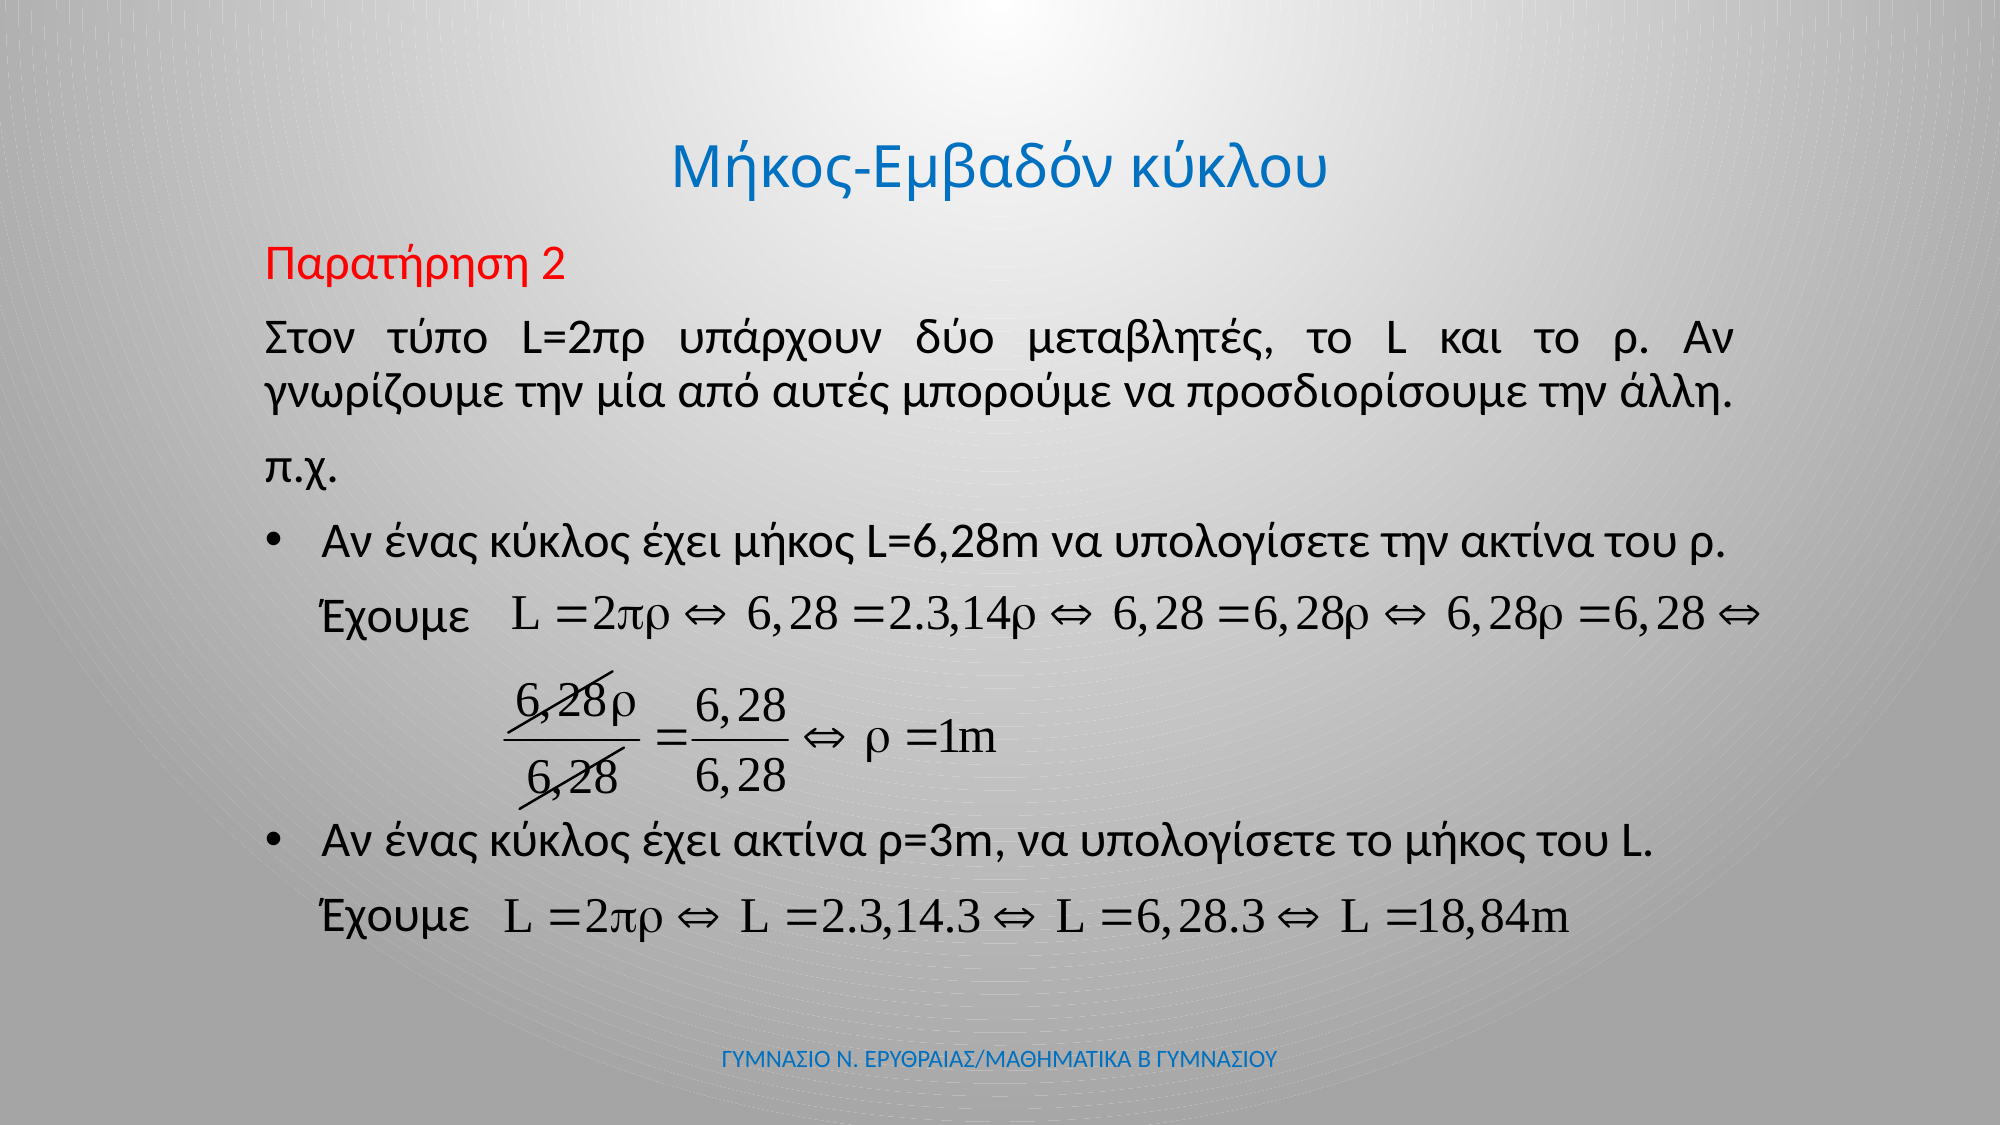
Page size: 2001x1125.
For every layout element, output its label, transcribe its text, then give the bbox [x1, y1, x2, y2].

footer ΓΥΜΝΑΣΙΟ Ν. ΕΡΥΘΡΑΙΑΣ/ΜΑΘΗΜΑΤΙΚΑ Β ΓΥΜΝΑΣΙΟΥ [662, 1042, 1338, 1103]
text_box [499, 665, 1001, 816]
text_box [499, 893, 1573, 948]
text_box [507, 590, 1772, 645]
title Μήκος-Εμβαδόν κύκλου [249, 126, 1750, 208]
subtitle Παρατήρηση 2 Στον τύπο L=2πρ υπάρχουν δύο μεταβλητές, το L και το ρ. Αν γνωρίζουμε την μία από αυτές μπορούμε να προσδιορίσουμε την άλλη. π.χ. Αν ένας κύκλος έχει μήκος L=6,28m να υπολογίσετε την ακτίνα του ρ. Έχουμε Αν ένας κύκλος έχει ακτίνα ρ=3m, να υπολογίσετε το μήκος του L. Έχουμε [249, 228, 1750, 965]
